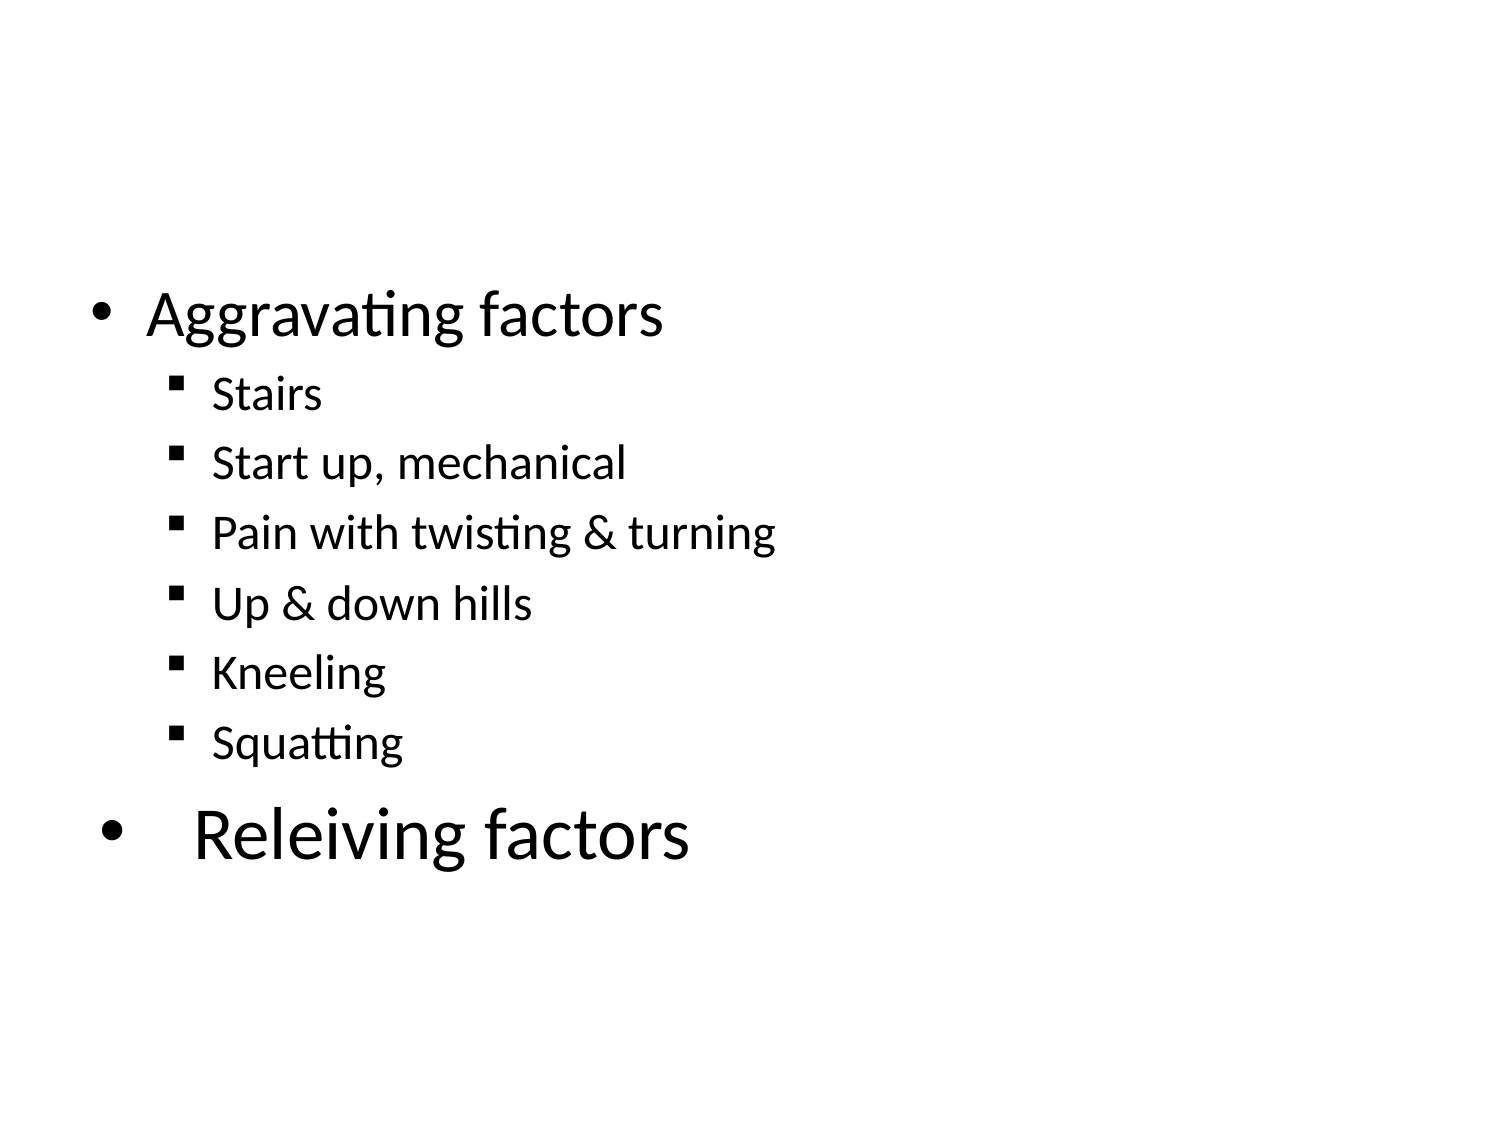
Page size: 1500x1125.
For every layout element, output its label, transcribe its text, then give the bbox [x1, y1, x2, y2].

list Aggravating factors Stairs Start up, mechanical Pain with twisting & turning Up & down hills Kneeling Squatting Releiving factors [75, 262, 1425, 1005]
